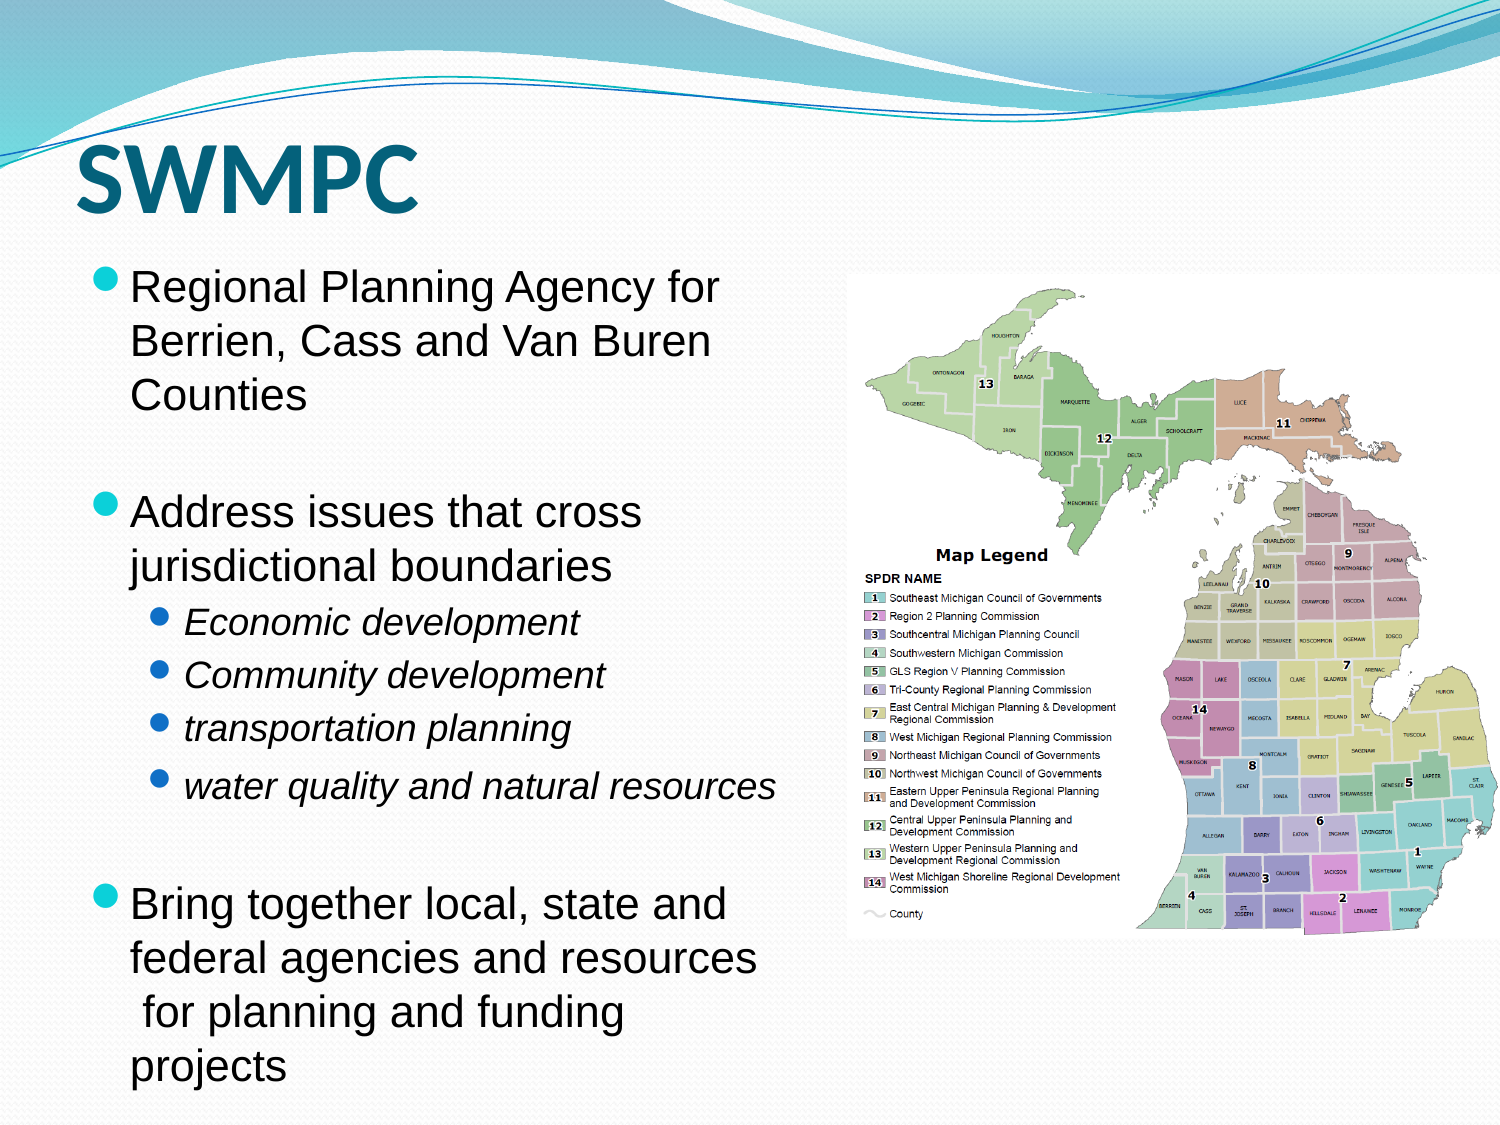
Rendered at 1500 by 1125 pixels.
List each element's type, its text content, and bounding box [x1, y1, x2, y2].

text_box Protect and Restore Wetlands They Are Working For YOU! [840, 276, 1425, 950]
title SWMPC [75, 87, 1425, 235]
list Regional Planning Agency for Berrien, Cass and Van Buren Counties Address issues that cross jurisdictional boundaries Economic development Community development transportation planning water quality and natural resources Bring together local, state and federal agencies and resources for planning and funding projects [75, 249, 1425, 1100]
picture [847, 274, 1500, 938]
